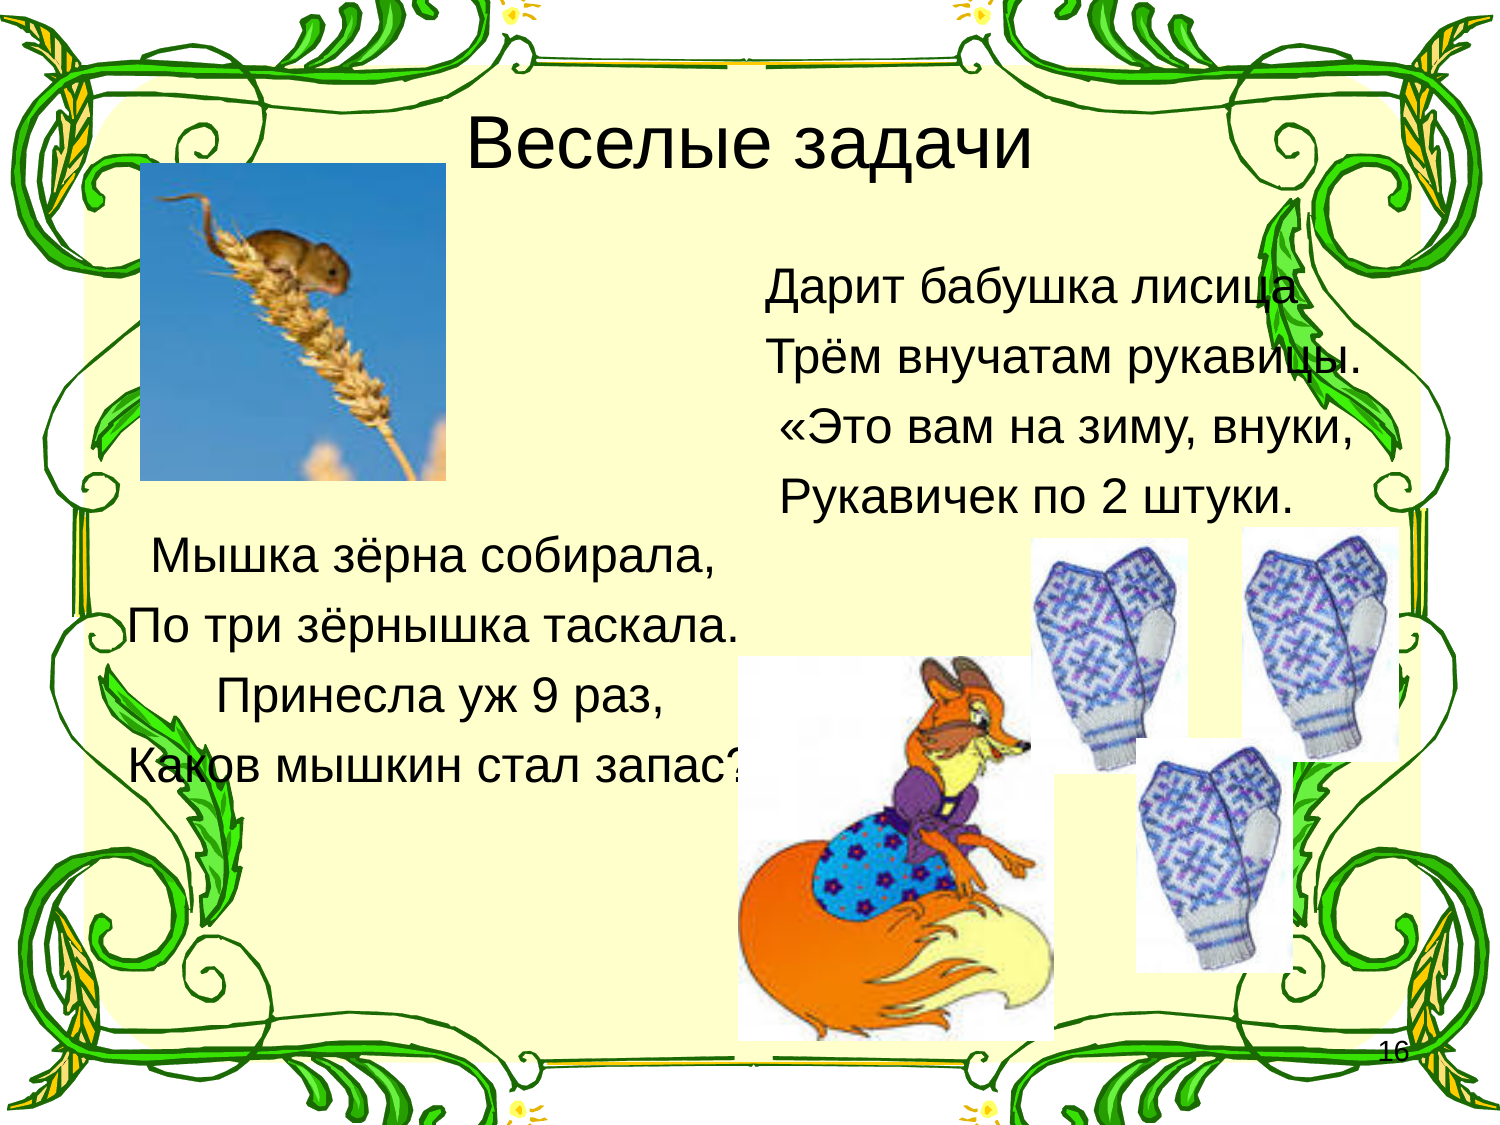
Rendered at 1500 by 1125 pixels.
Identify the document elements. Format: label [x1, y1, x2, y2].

picture [0, 0, 1500, 1125]
list [140, 163, 446, 481]
